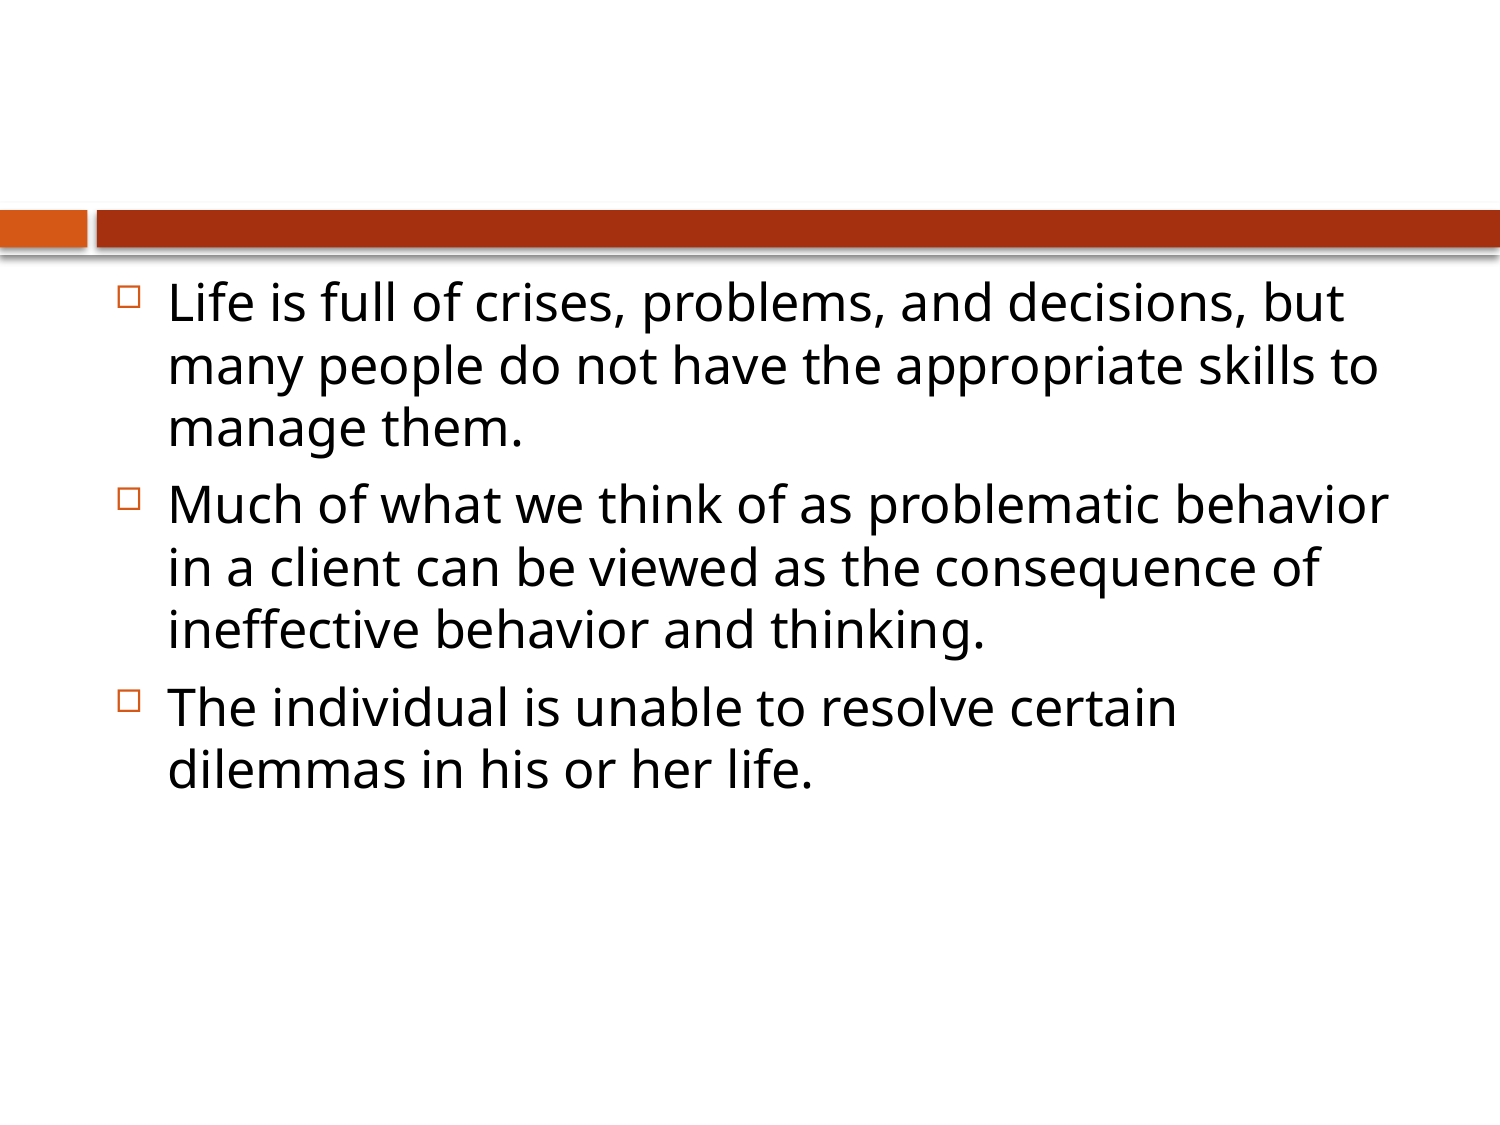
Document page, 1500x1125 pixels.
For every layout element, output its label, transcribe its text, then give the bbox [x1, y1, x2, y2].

list Life is full of crises, problems, and decisions, but many people do not have the appropriate skills to manage them. Much of what we think of as problematic behavior in a client can be viewed as the consequence of ineffective behavior and thinking. The individual is unable to resolve certain dilemmas in his or her life. [100, 262, 1438, 1005]
